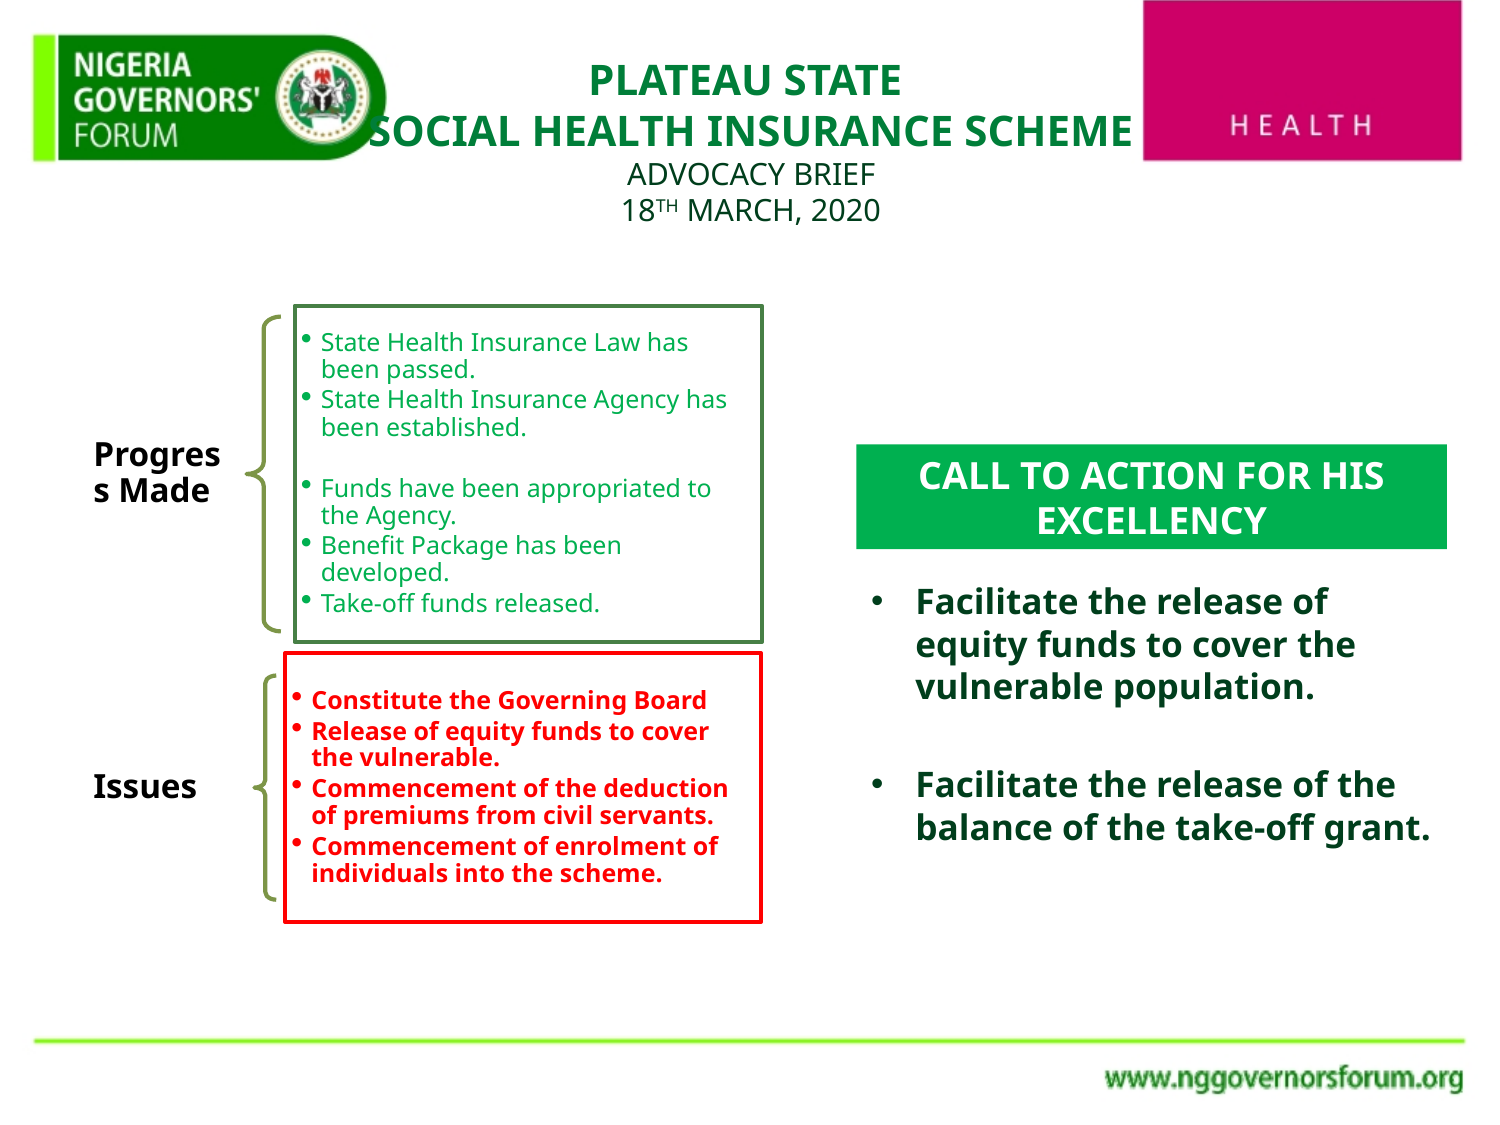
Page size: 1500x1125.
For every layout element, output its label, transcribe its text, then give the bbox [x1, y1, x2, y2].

text_box CALL TO ACTION FOR HIS EXCELLENCY [856, 444, 1447, 550]
picture [0, 0, 1500, 1125]
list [74, 229, 763, 999]
list Facilitate the release of equity funds to cover the vulnerable population. Facilitate the release of the balance of the take-off grant. [856, 444, 1449, 894]
title PLATEAU STATE SOCIAL HEALTH INSURANCE SCHEME ADVOCACY BRIEF 18TH MARCH, 2020 [218, 44, 1284, 236]
